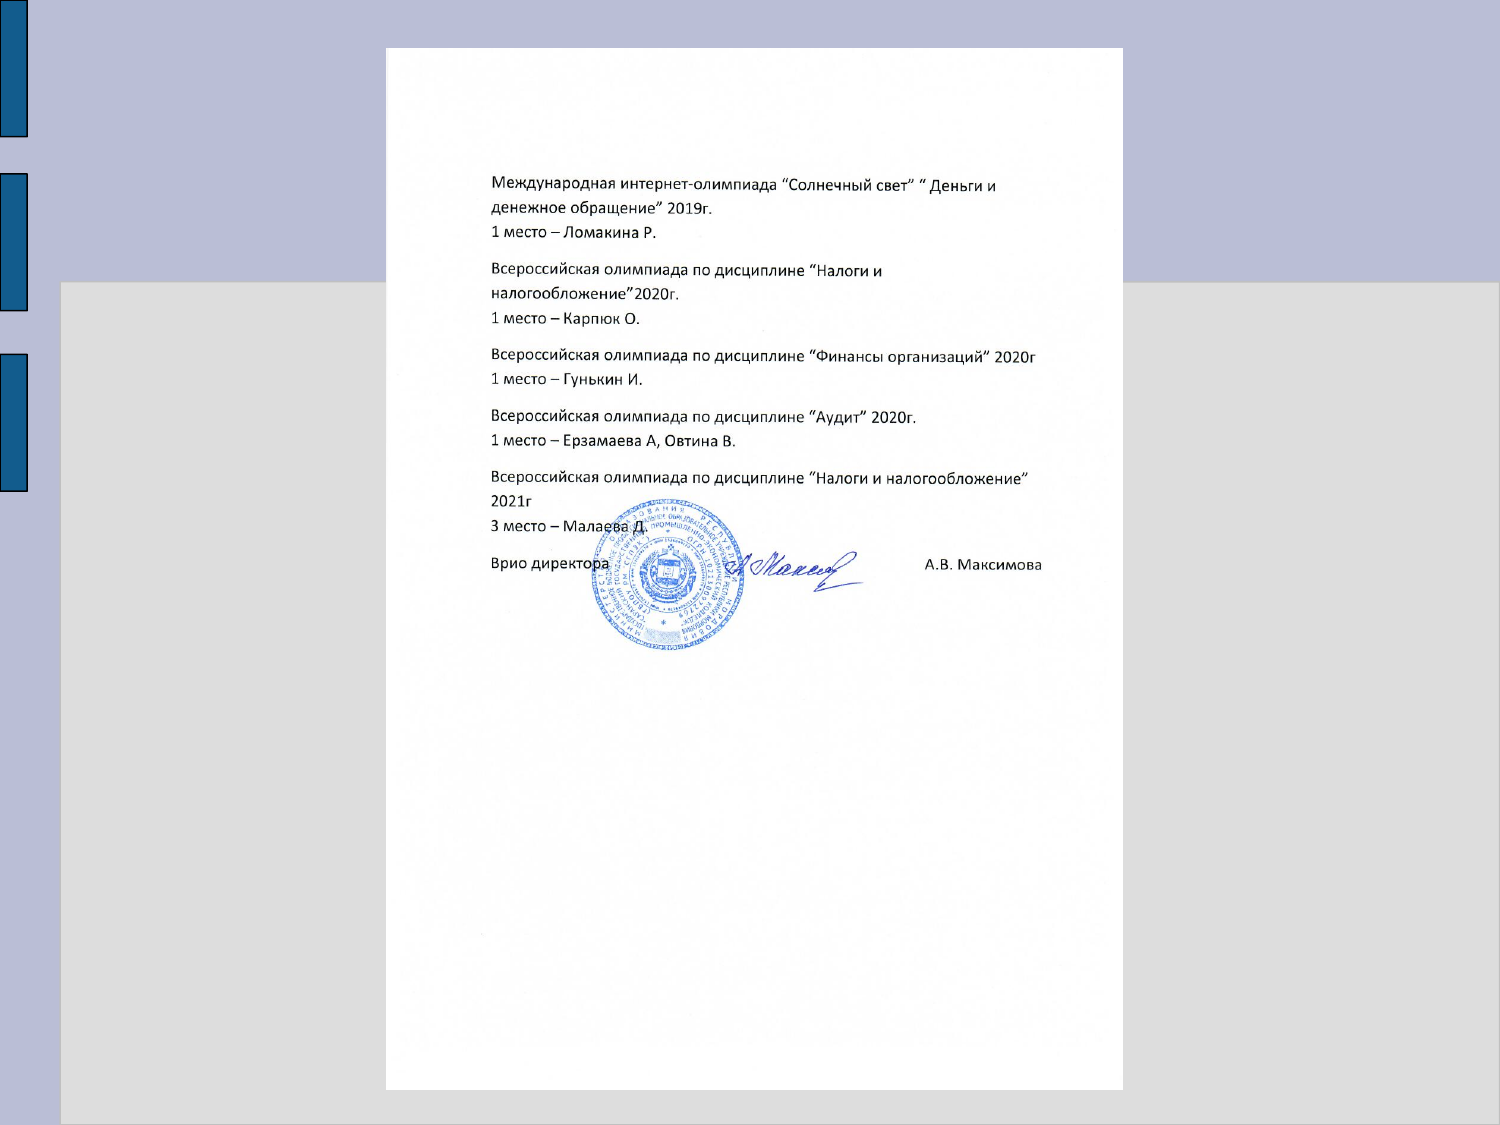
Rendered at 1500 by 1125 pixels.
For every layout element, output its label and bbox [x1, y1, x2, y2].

picture [386, 48, 1124, 1090]
